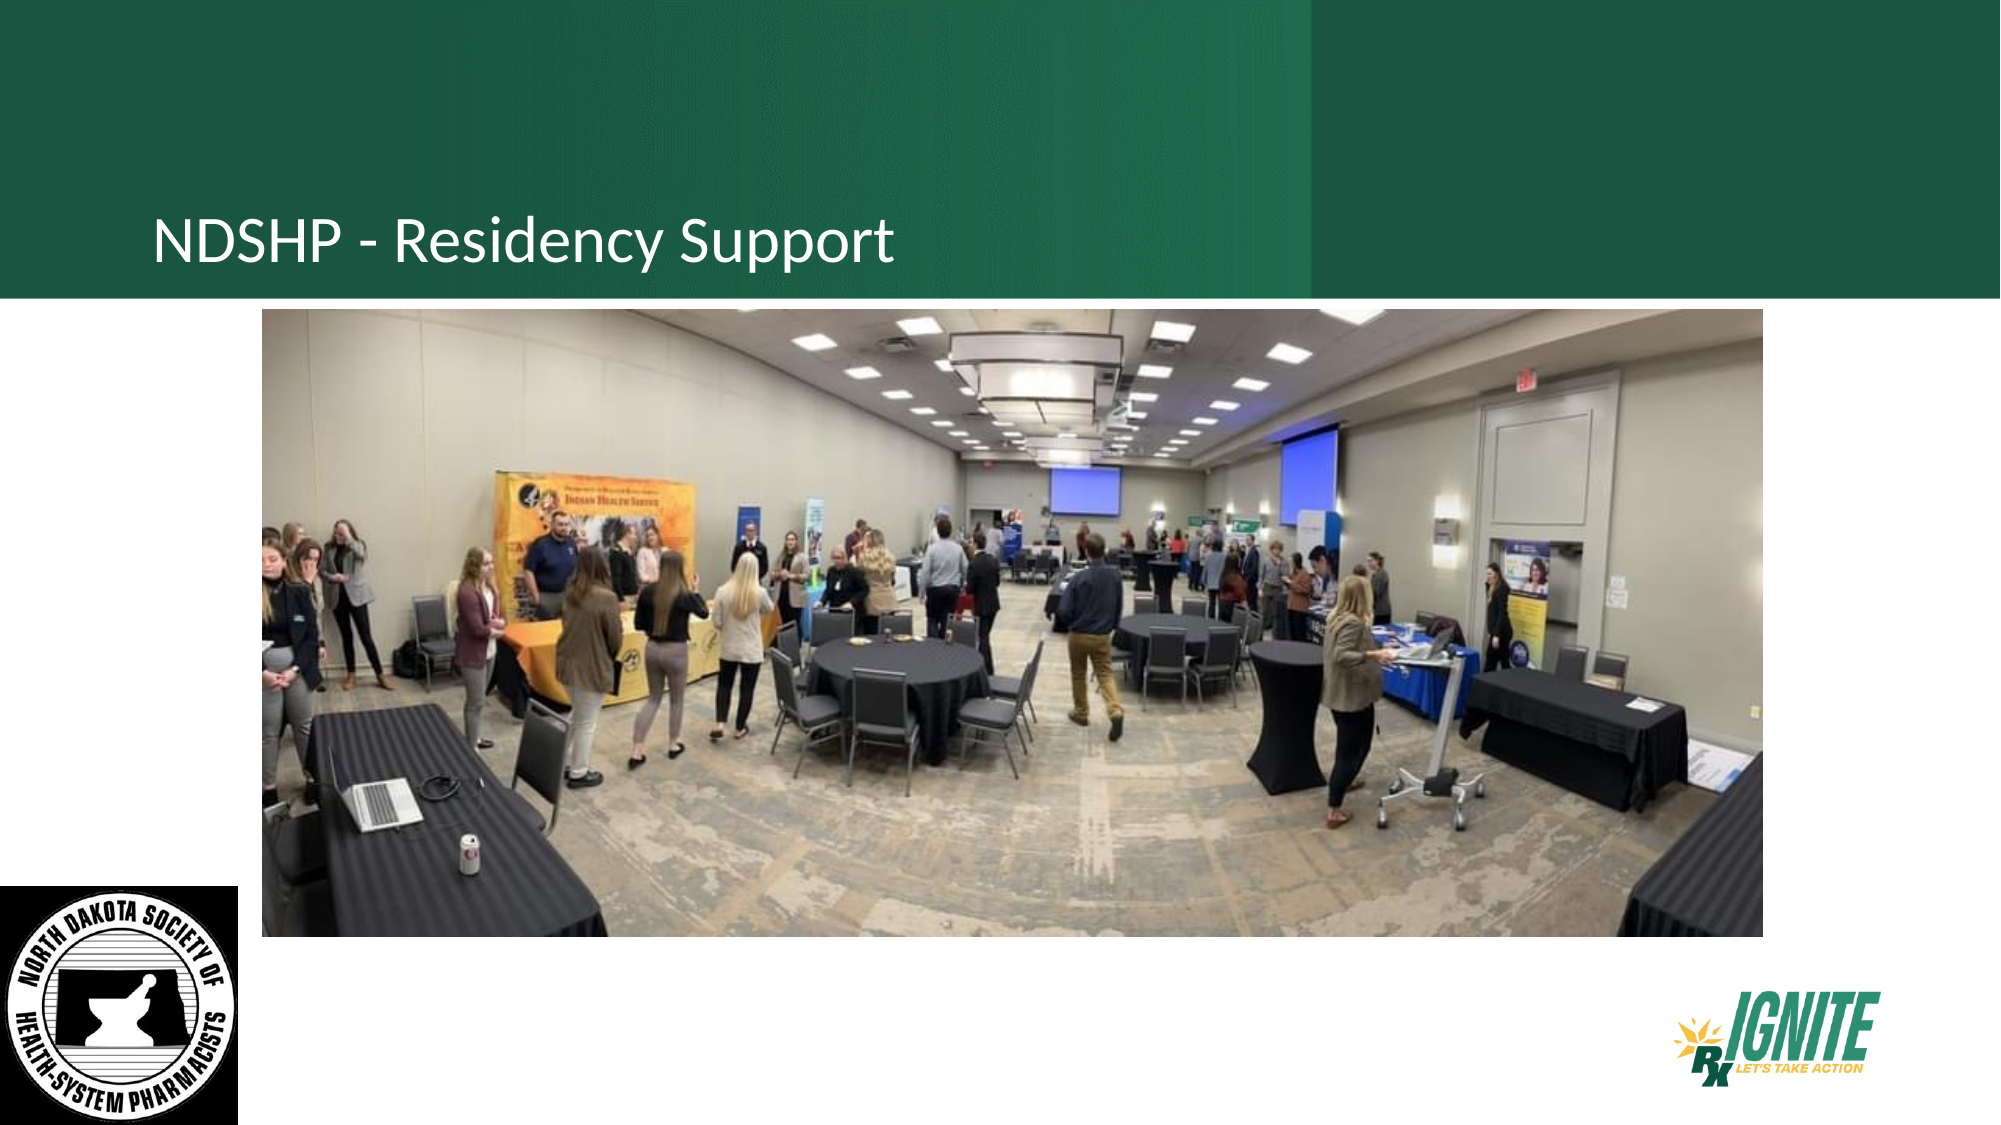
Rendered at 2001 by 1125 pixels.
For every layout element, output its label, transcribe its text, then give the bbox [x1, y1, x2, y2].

title NDSHP - Residency Support [137, 22, 1803, 285]
picture [0, 0, 2000, 1125]
